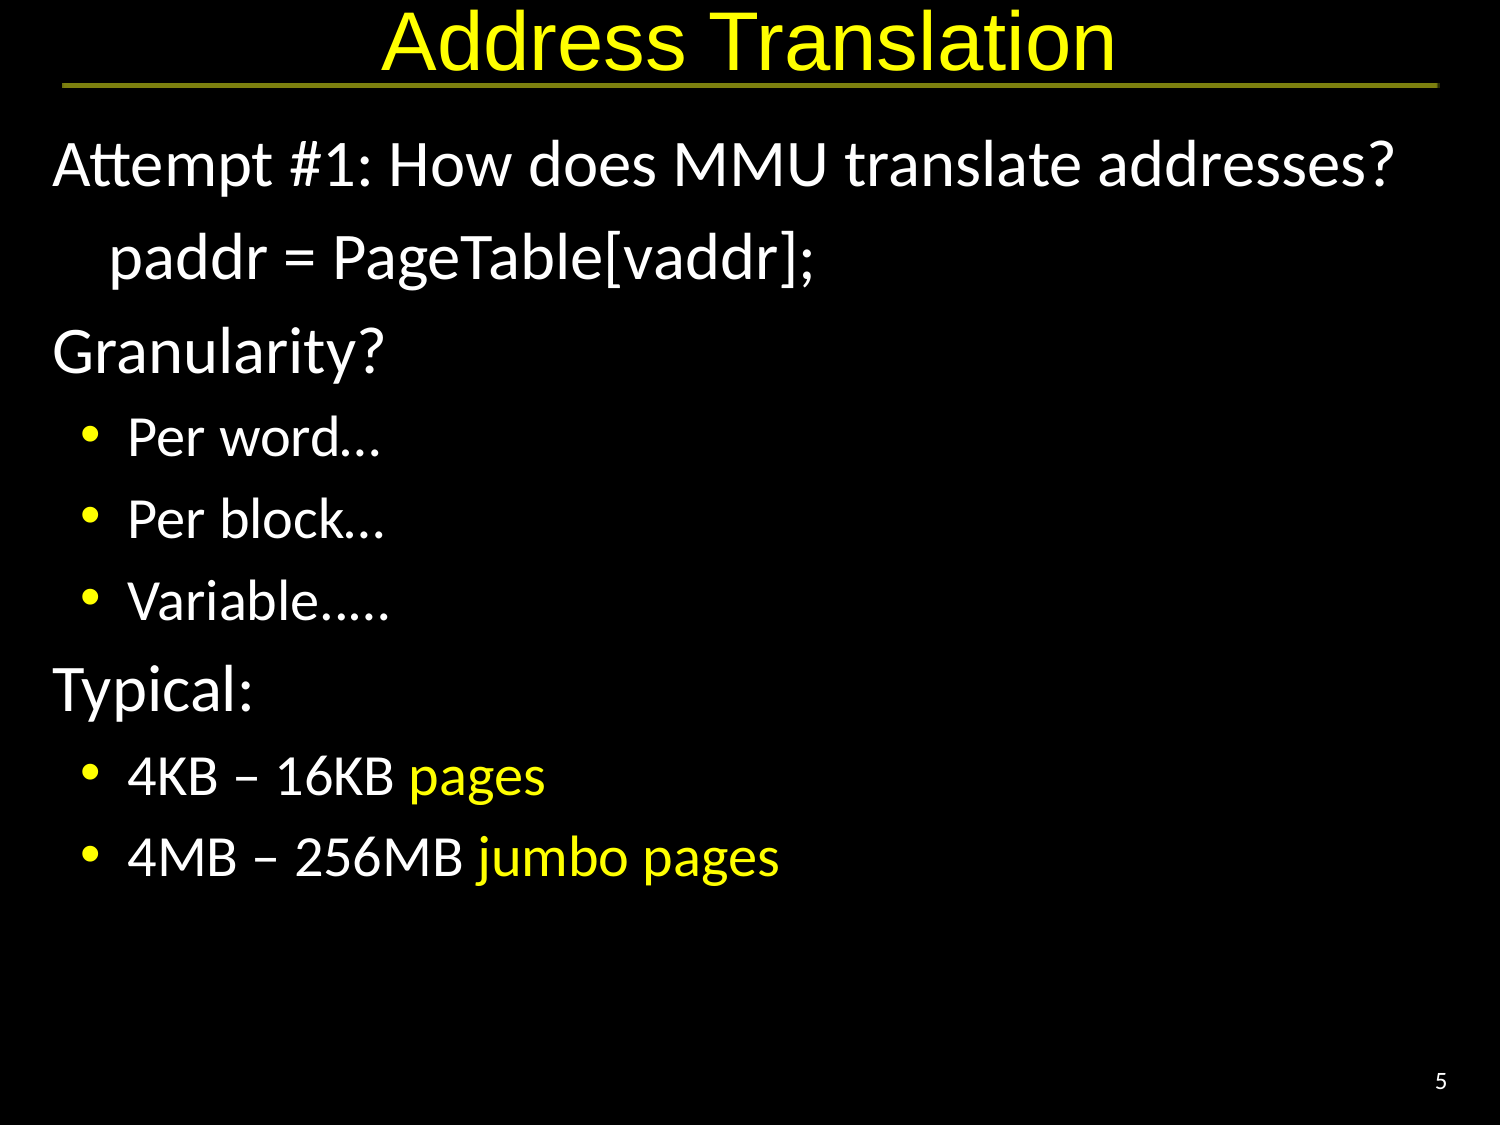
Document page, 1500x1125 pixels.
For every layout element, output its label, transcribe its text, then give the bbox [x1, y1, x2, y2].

picture [62, 83, 1440, 88]
title Address Translation [24, 0, 1475, 75]
list Attempt #1: How does MMU translate addresses? paddr = PageTable[vaddr]; Granularity? Per word… Per block… Variable..… Typical: 4KB – 16KB pages 4MB – 256MB jumbo pages [37, 112, 1463, 1063]
